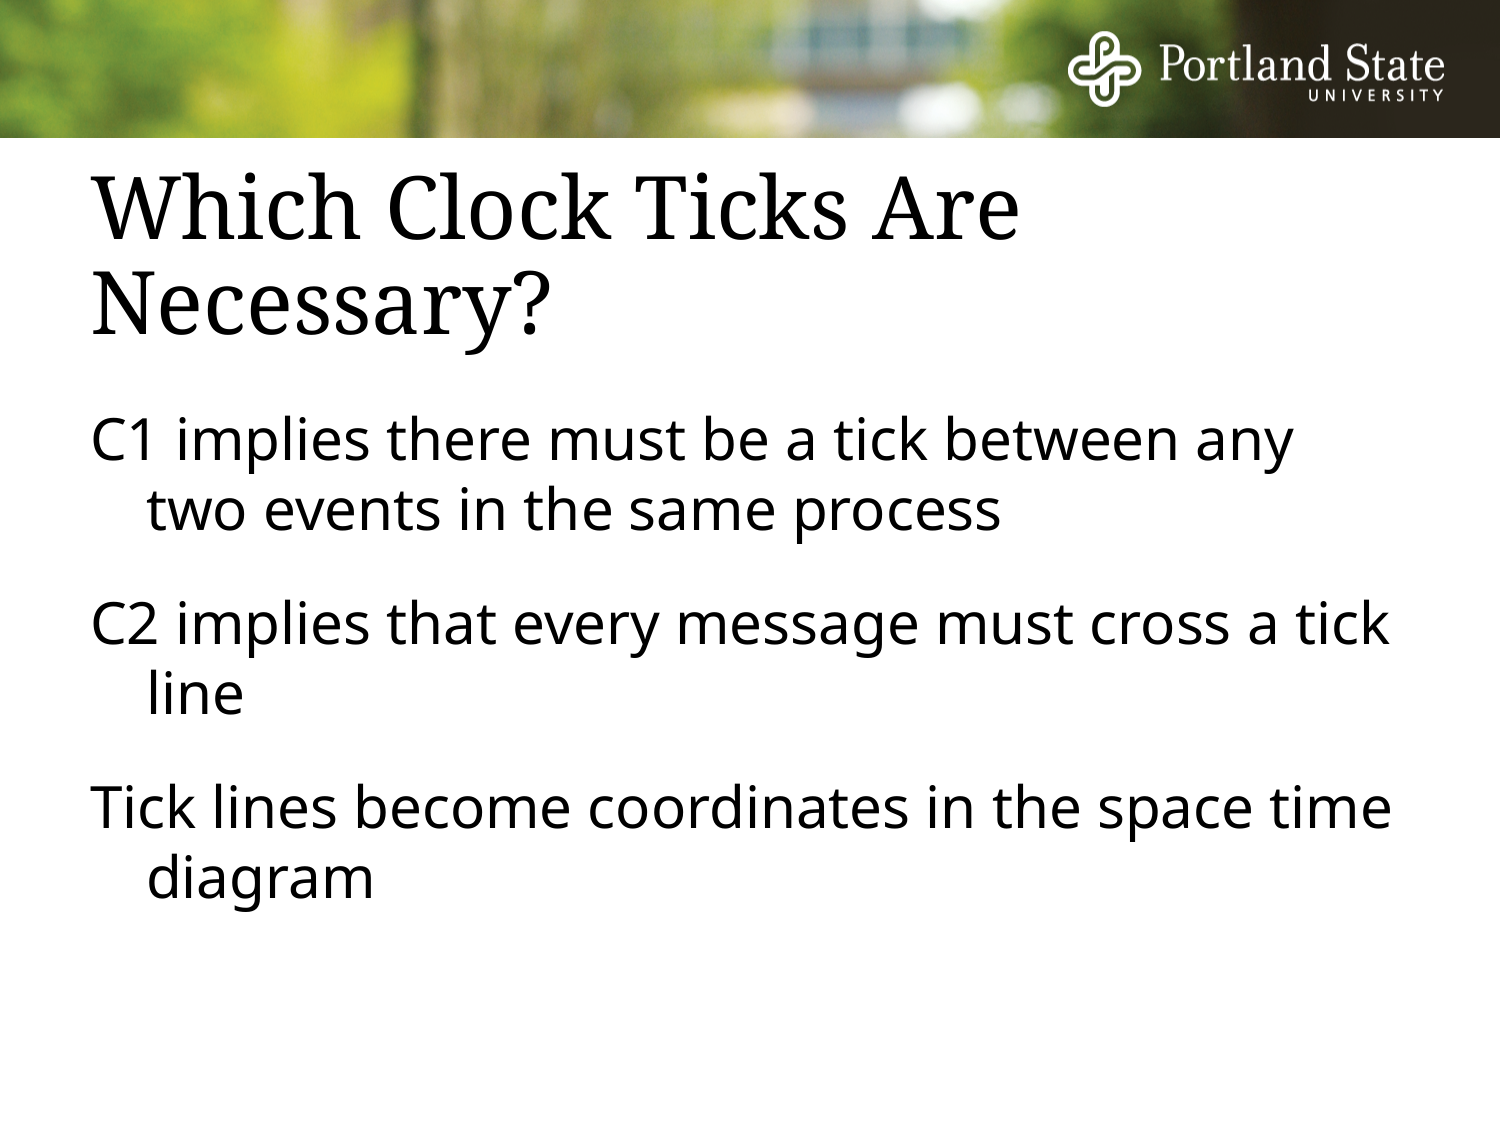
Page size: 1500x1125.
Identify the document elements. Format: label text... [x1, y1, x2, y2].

title Which Clock Ticks Are Necessary? [75, 154, 1475, 363]
list C1 implies there must be a tick between any two events in the same process C2 implies that every message must cross a tick line Tick lines become coordinates in the space time diagram [75, 395, 1413, 1099]
picture [0, 0, 1500, 138]
